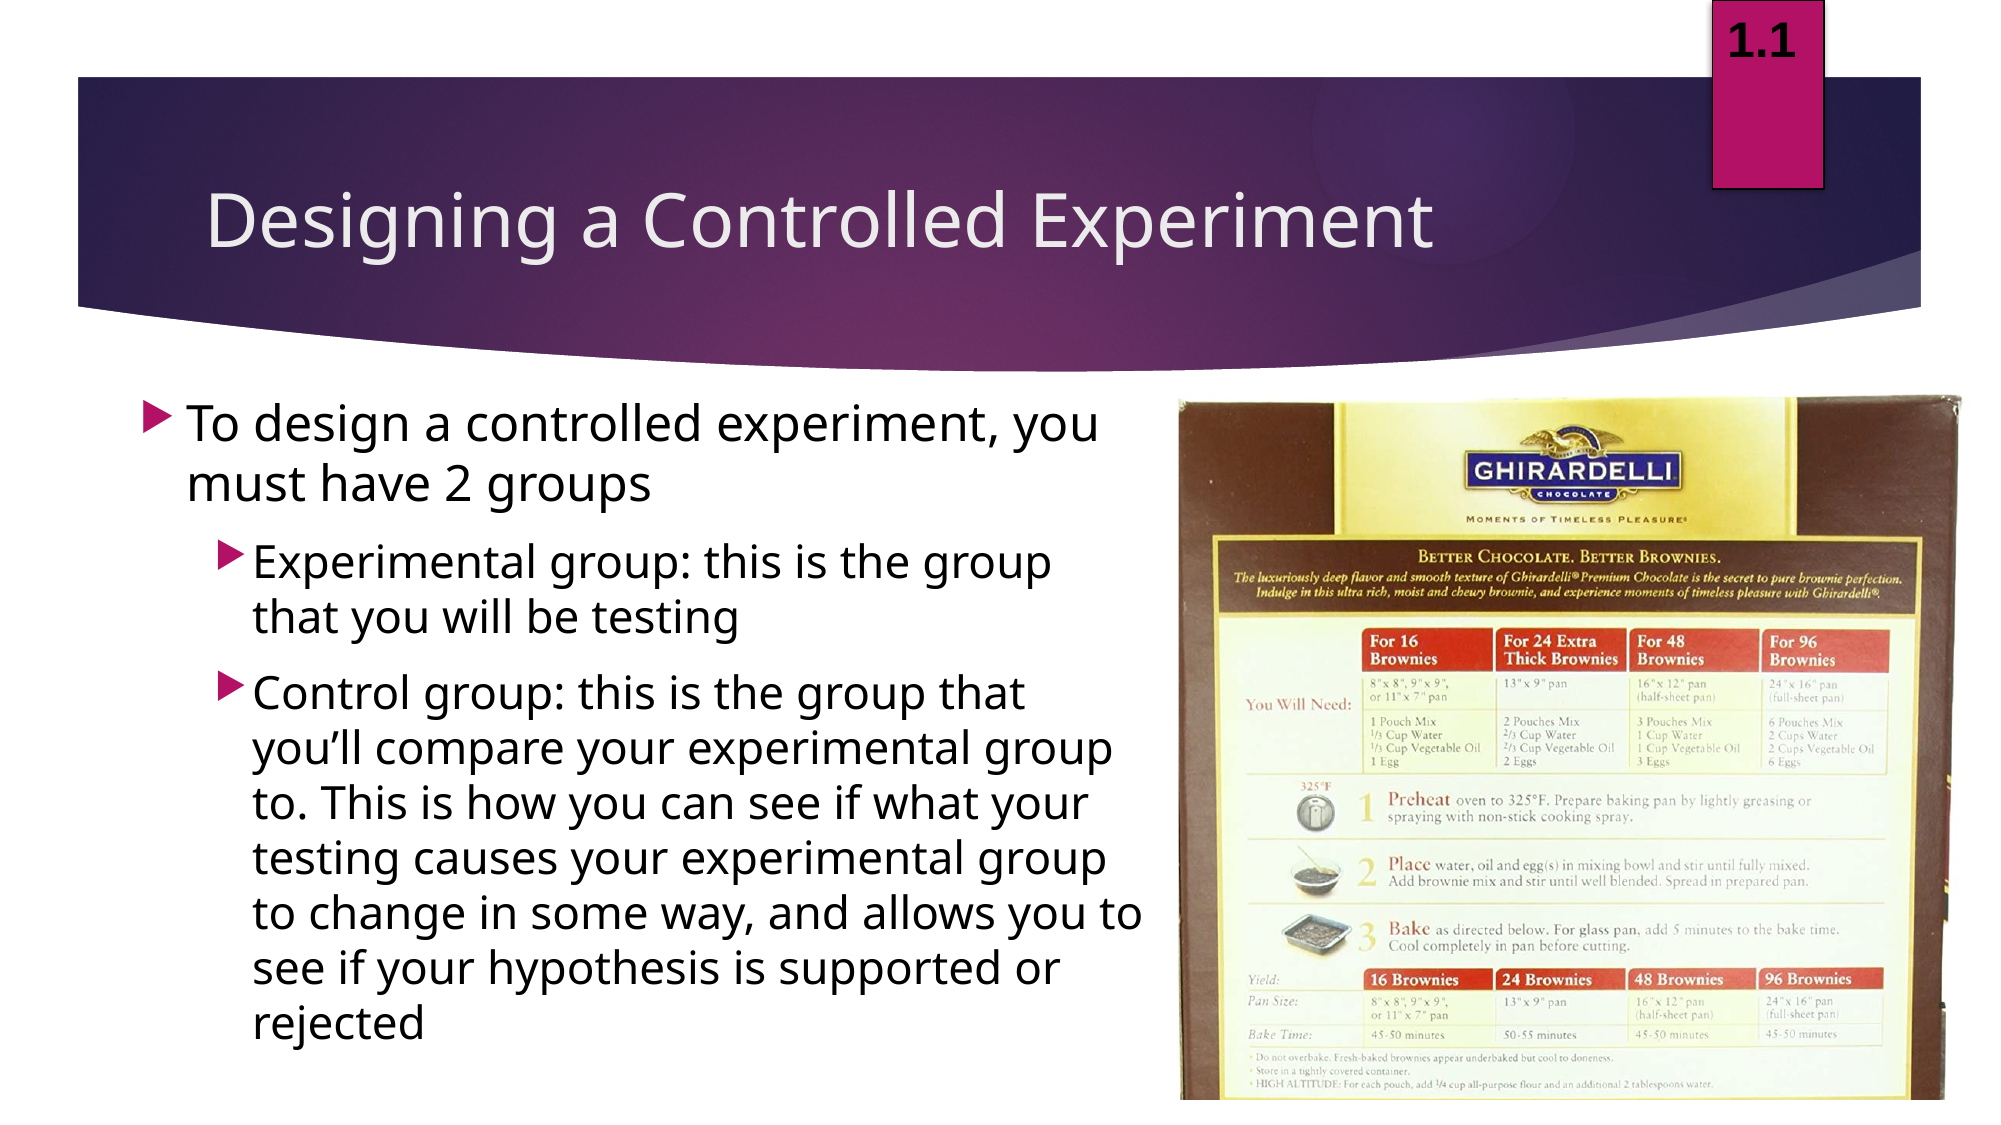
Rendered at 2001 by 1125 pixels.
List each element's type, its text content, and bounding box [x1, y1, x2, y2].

text_box 1.1 [1712, 0, 1825, 190]
title Designing a Controlled Experiment [189, 159, 1627, 276]
list To design a controlled experiment, you must have 2 groups Experimental group: this is the group that you will be testing Control group: this is the group that you’ll compare your experimental group to. This is how you can see if what your testing causes your experimental group to change in some way, and allows you to see if your hypothesis is supported or rejected [49, 384, 1162, 1065]
picture [1139, 382, 1972, 1101]
